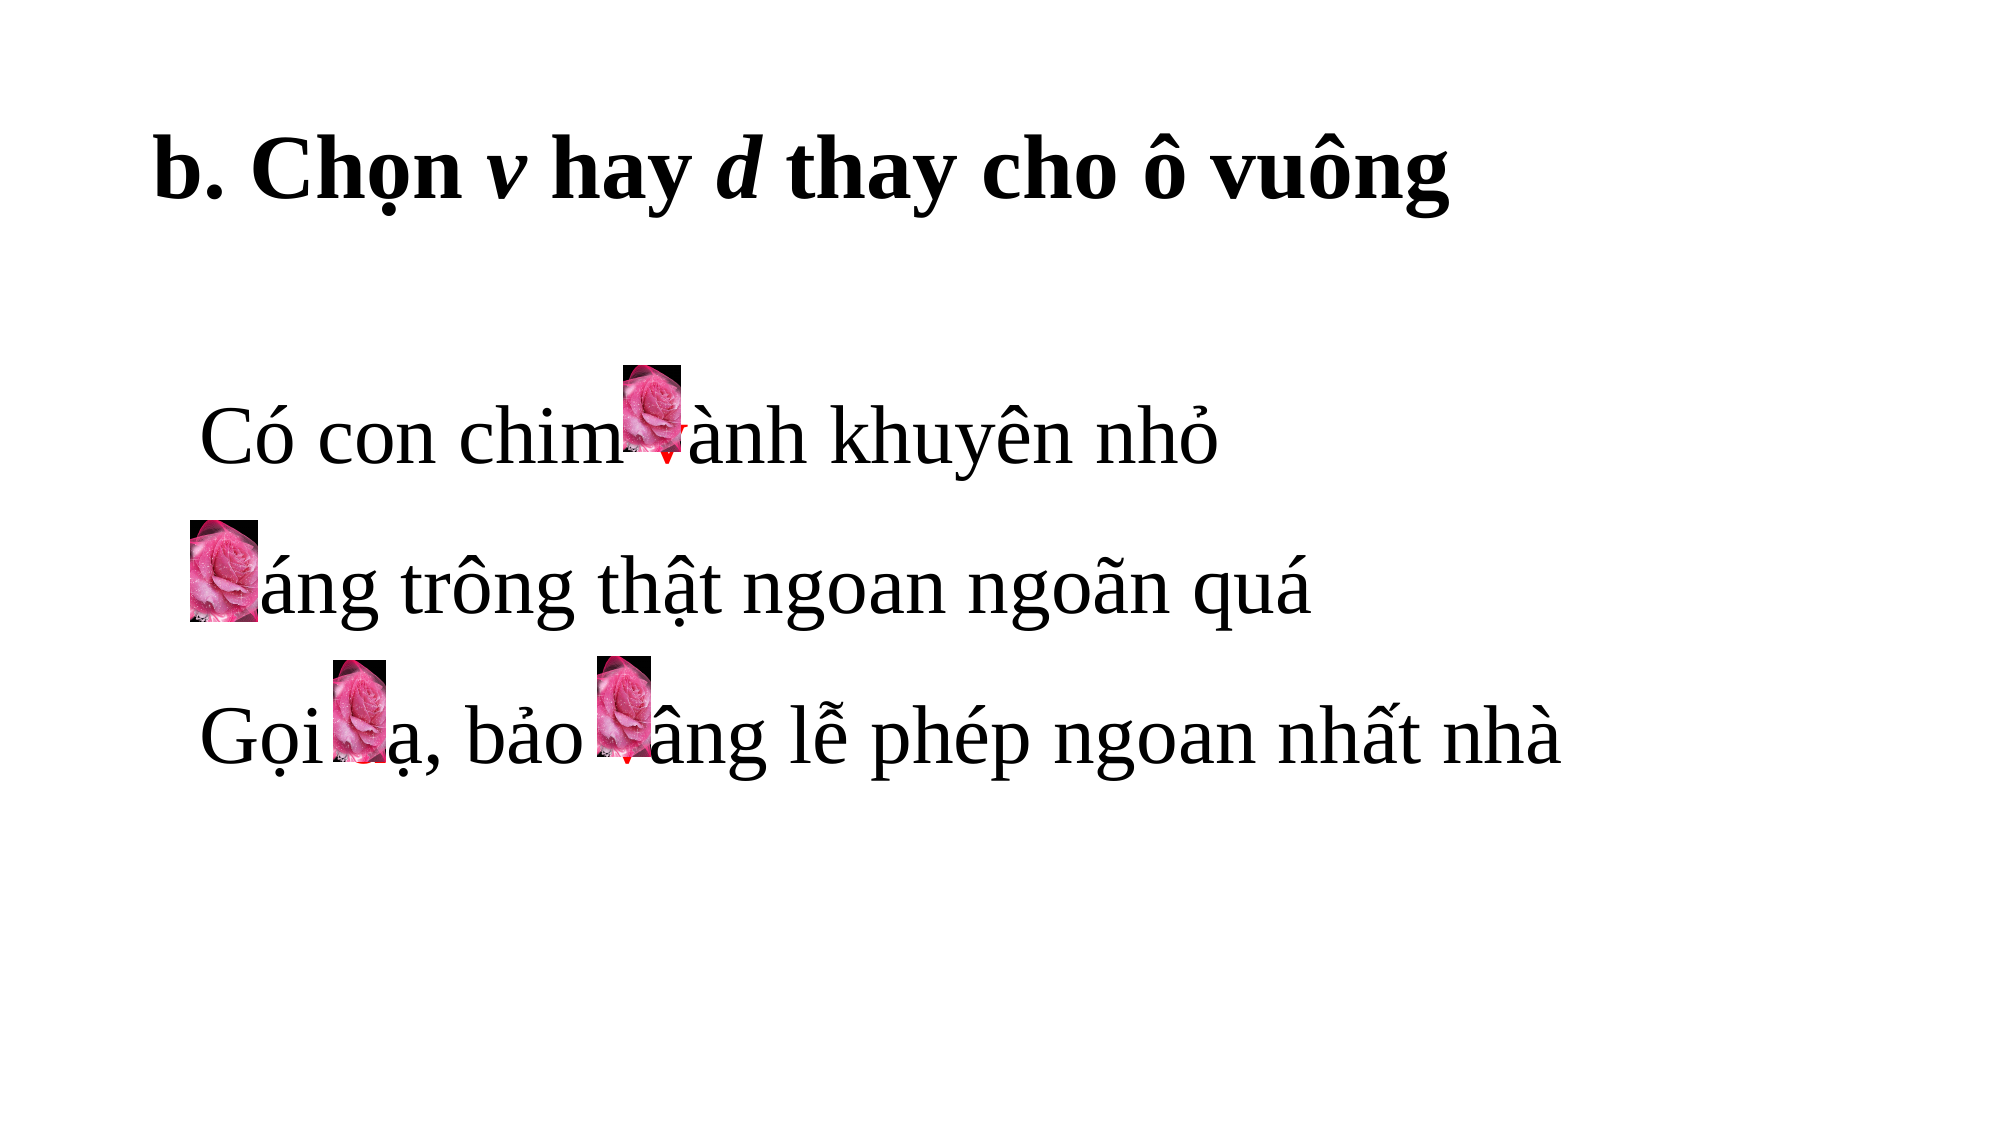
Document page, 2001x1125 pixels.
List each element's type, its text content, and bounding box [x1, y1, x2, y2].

title b. Chọn v hay d thay cho ô vuông [137, 59, 1863, 278]
picture [333, 660, 386, 762]
picture [597, 656, 651, 758]
picture [190, 520, 258, 622]
text_box Có con chim vành khuyên nhỏ Dáng trông thật ngoan ngoãn quá Gọi dạ, bảo vâng lễ phép ngoan nhất nhà [184, 322, 1910, 788]
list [623, 365, 681, 452]
